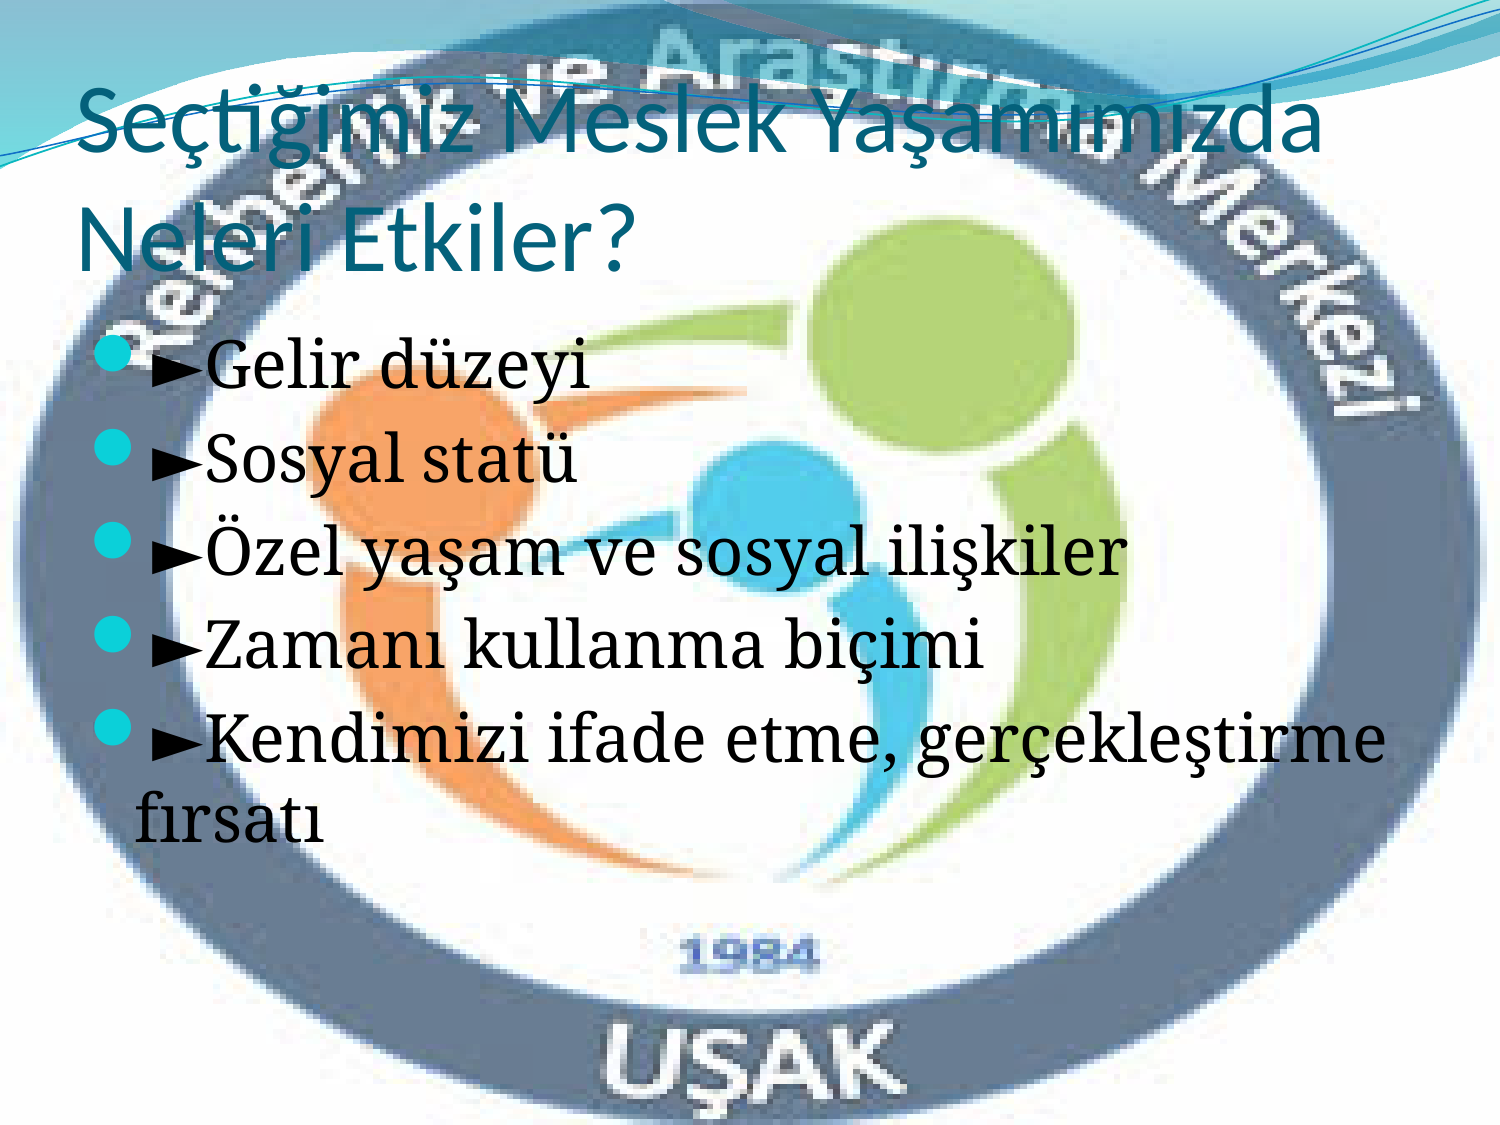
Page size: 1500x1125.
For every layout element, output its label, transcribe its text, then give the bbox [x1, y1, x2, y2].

title Seçtiğimiz Meslek Yaşamımızda Neleri Etkiler? [75, 45, 1425, 291]
list ►Gelir düzeyi ►Sosyal statü ►Özel yaşam ve sosyal ilişkiler ►Zamanı kullanma biçimi ►Kendimizi ifade etme, gerçekleştirme fırsatı [75, 314, 1425, 1005]
